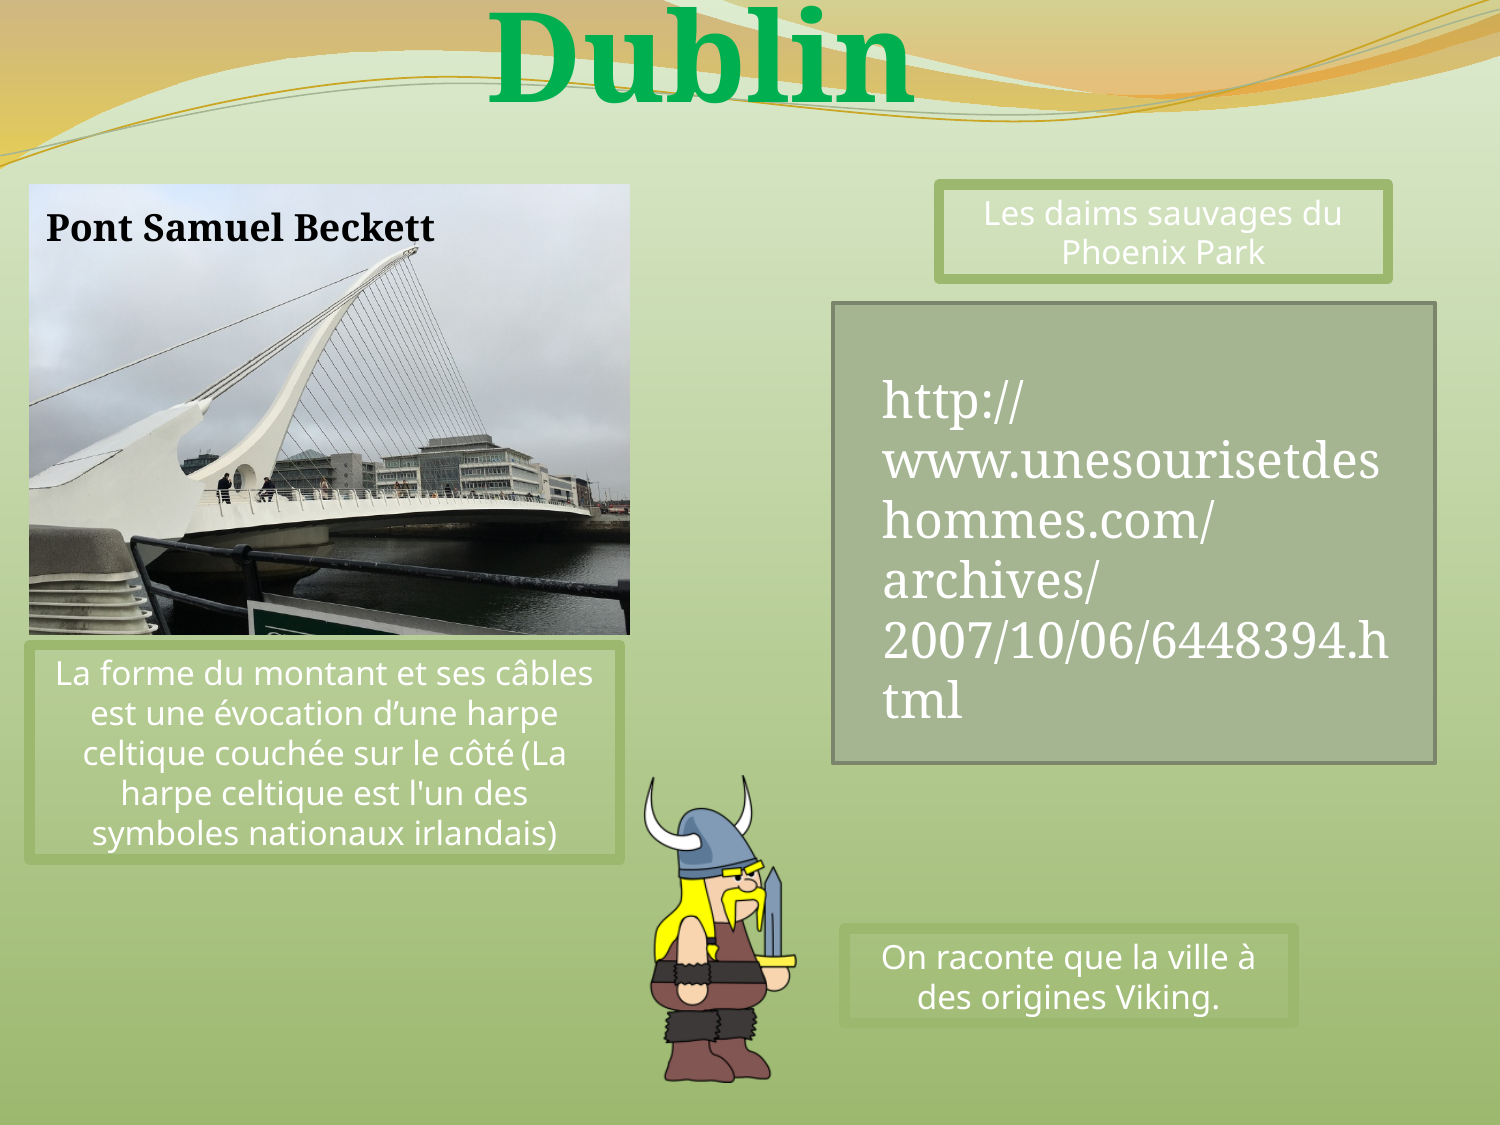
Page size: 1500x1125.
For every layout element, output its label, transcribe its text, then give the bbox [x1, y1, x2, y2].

text_box Les daims sauvages du Phoenix Park [938, 184, 1388, 279]
text_box http://www.unesourisetdeshommes.com/archives/2007/10/06/6448394.html [868, 361, 1412, 737]
picture [29, 184, 630, 635]
text_box Dublin [265, 0, 1140, 136]
picture [643, 774, 798, 1083]
text_box [831, 301, 1437, 765]
text_box On raconte que la ville à des origines Viking. [844, 928, 1294, 1024]
text_box La forme du montant et ses câbles est une évocation d’une harpe celtique couchée sur le côté (La harpe celtique est l'un des symboles nationaux irlandais) [29, 646, 621, 860]
